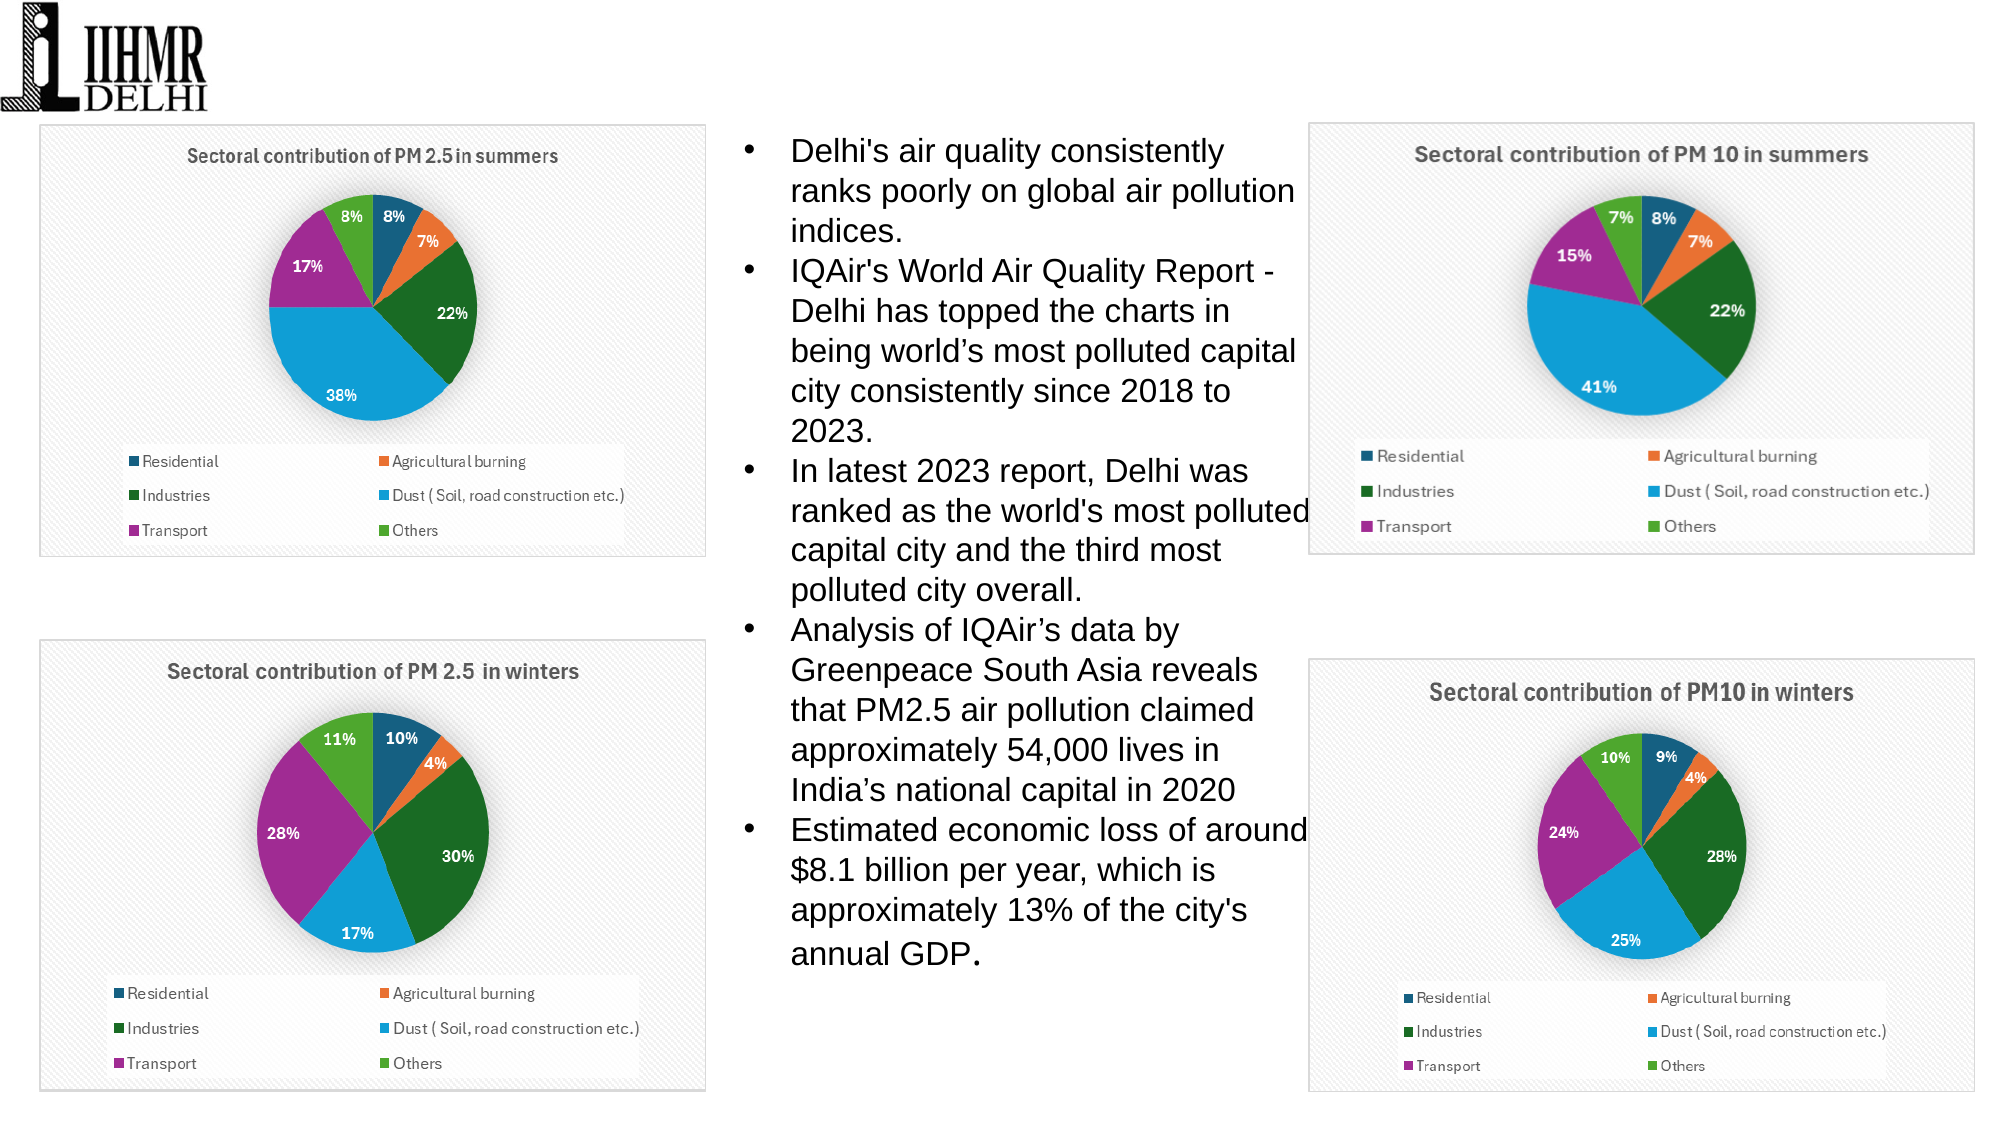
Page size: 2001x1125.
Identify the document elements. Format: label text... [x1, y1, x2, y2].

picture [1308, 121, 1976, 555]
picture [0, 0, 220, 112]
text_box Delhi's air quality consistently ranks poorly on global air pollution indices. IQAir's World Air Quality Report - Delhi has topped the charts in being world’s most polluted capital city consistently since 2018 to 2023. In latest 2023 report, Delhi was ranked as the world's most polluted capital city and the third most polluted city overall. Analysis of IQAir’s data by Greenpeace South Asia reveals that PM2.5 air pollution claimed approximately 54,000 lives in India’s national capital in 2020 Estimated economic loss of around $8.1 billion per year, which is approximately 13% of the city's annual GDP. [729, 122, 1328, 981]
picture [1308, 657, 1976, 1093]
picture [38, 639, 706, 1093]
picture [38, 123, 706, 557]
